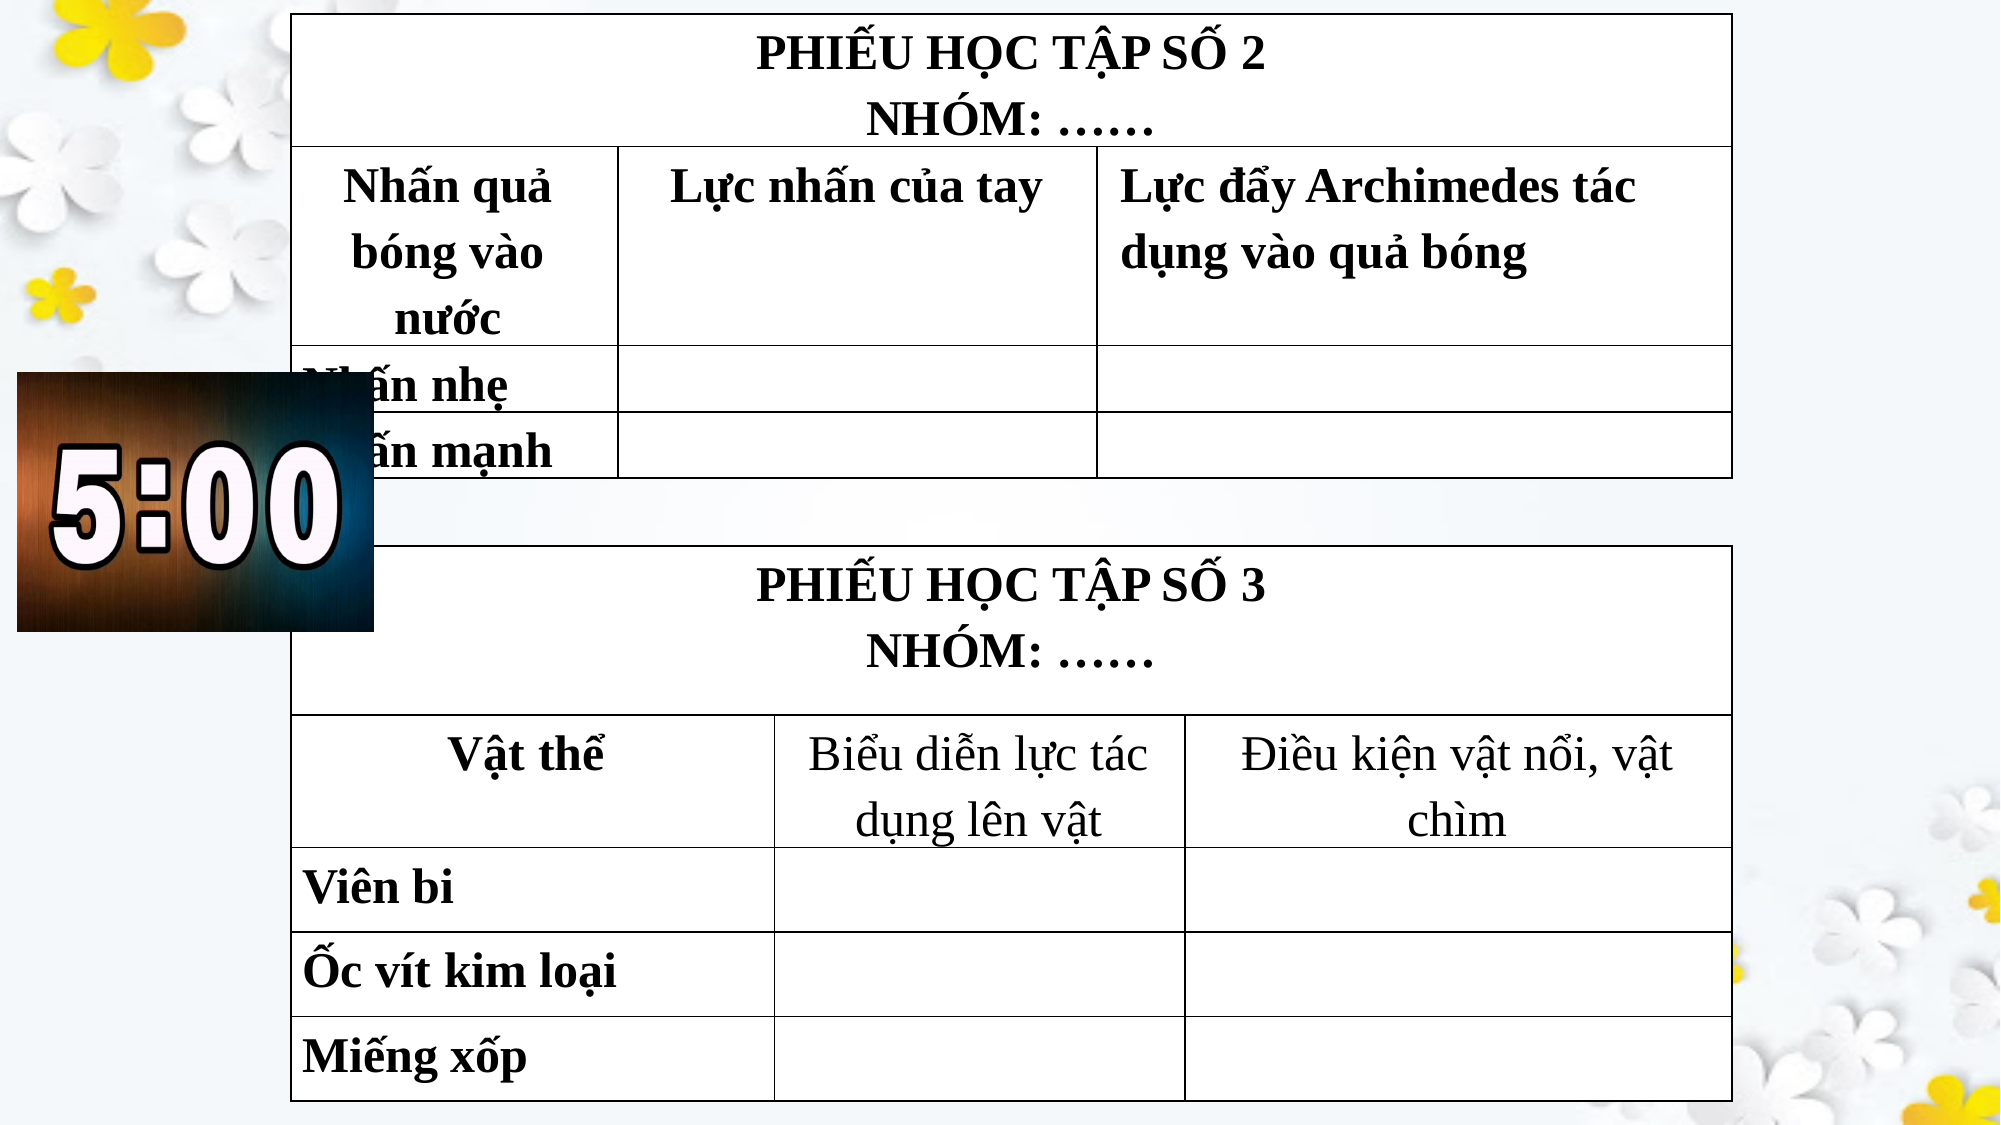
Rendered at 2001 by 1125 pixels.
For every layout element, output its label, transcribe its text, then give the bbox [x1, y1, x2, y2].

table_cell Viên bi [292, 848, 774, 931]
table_cell Điều kiện vật nổi, vật chìm [1186, 716, 1731, 847]
table_cell Nhấn quả bóng vào nước [292, 147, 617, 345]
table_cell Lực đẩy Archimedes tác dụng vào quả bóng [1098, 147, 1731, 345]
table_cell Ốc vít kim loại [292, 933, 774, 1016]
table_cell Nhấn mạnh [374, 413, 617, 477]
table_cell [1098, 346, 1731, 411]
table_cell Biểu diễn lực tác dụng lên vật [775, 716, 1184, 847]
table_cell Lực nhấn của tay [619, 147, 1096, 345]
table_cell [775, 848, 1184, 931]
table_cell [619, 346, 1096, 411]
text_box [0, 62, 326, 323]
table_cell Nhấn nhẹ [292, 346, 617, 411]
table_header PHIẾU HỌC TẬP SỐ 3 NHÓM: …… [292, 547, 1731, 714]
table_cell [619, 413, 1096, 477]
table_cell [775, 1017, 1184, 1100]
table_cell [1098, 413, 1731, 477]
table_cell Miếng xốp [292, 1017, 774, 1100]
table_cell [1186, 848, 1731, 931]
picture [0, 0, 2001, 1125]
table_header PHIẾU HỌC TẬP SỐ 2 NHÓM: …… [292, 15, 1731, 146]
table_cell [775, 933, 1184, 1016]
table_cell [1186, 933, 1731, 1016]
table_cell Vật thể [292, 716, 774, 847]
table_cell [1186, 1017, 1731, 1100]
